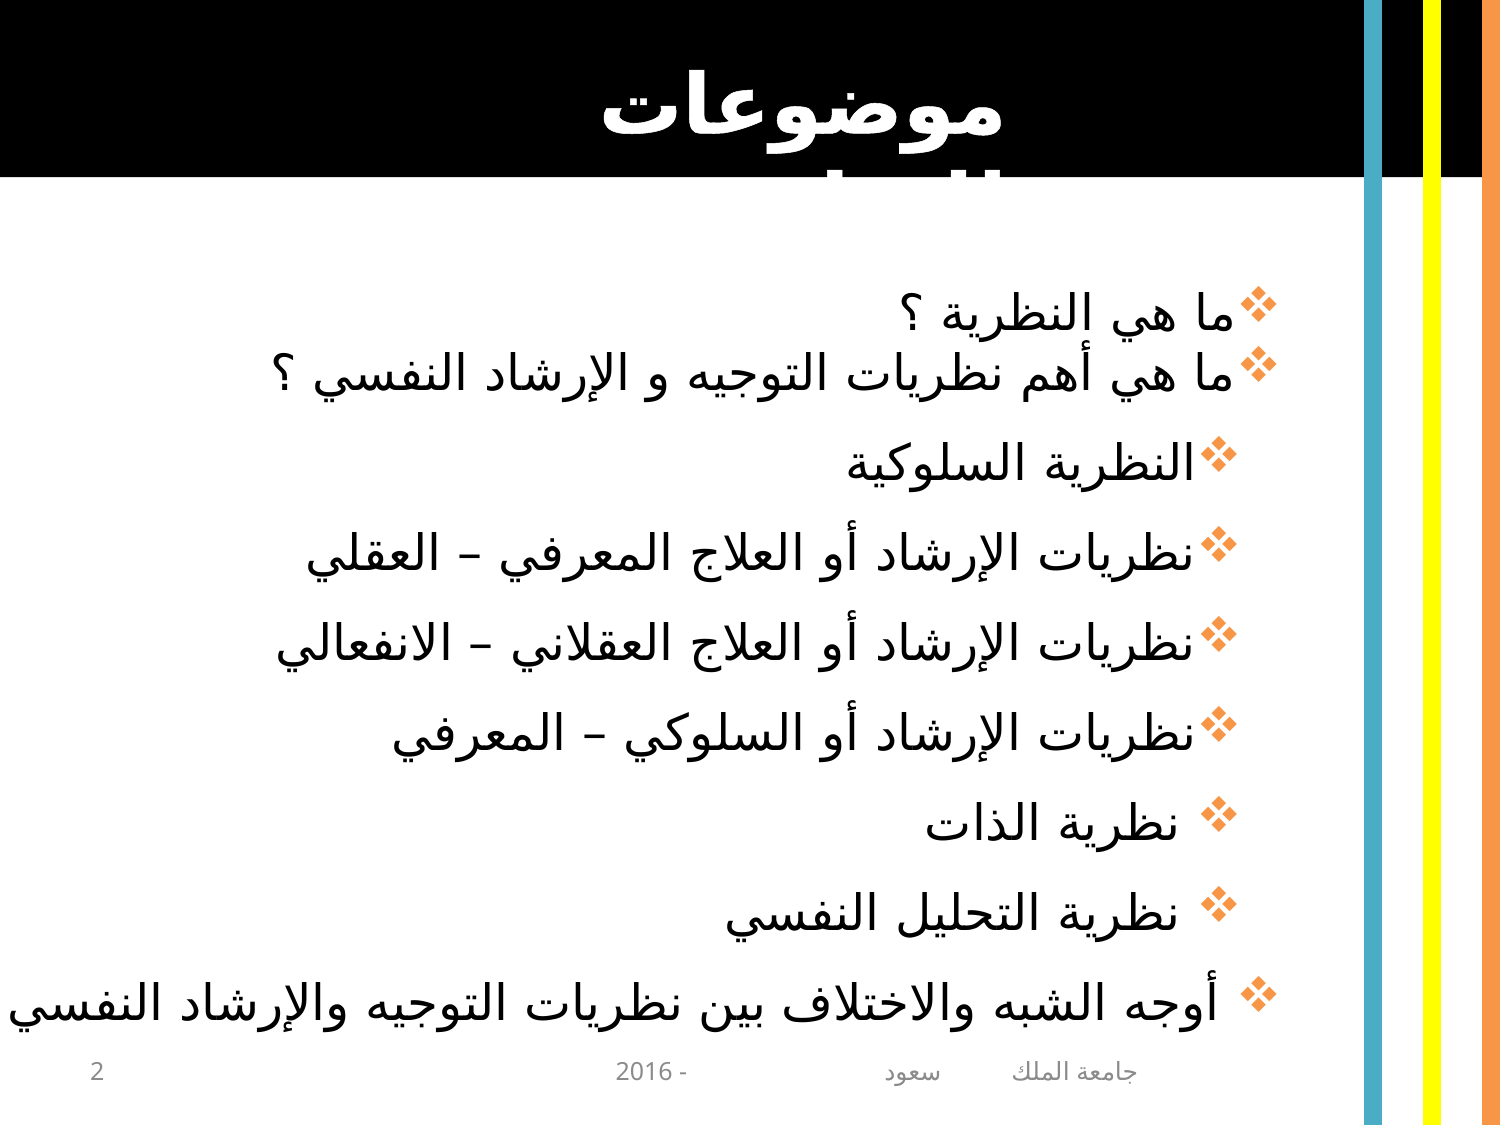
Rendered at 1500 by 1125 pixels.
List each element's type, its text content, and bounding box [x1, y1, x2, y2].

text_box [1480, 0, 1500, 1125]
text_box [0, 0, 1362, 179]
text_box ما هي النظرية ؟ ما هي أهم نظريات التوجيه و الإرشاد النفسي ؟ النظرية السلوكية نظريات الإرشاد أو العلاج المعرفي – العقلي نظريات الإرشاد أو العلاج العقلاني – الانفعالي نظريات الإرشاد أو السلوكي – المعرفي نظرية الذات نظرية التحليل النفسي أوجه الشبه والاختلاف بين نظريات التوجيه والإرشاد النفسي [0, 243, 1297, 986]
text_box [1362, 0, 1384, 1125]
footer جامعة الملك سعود - 2016 [512, 1042, 988, 1103]
text_box [1443, 0, 1480, 179]
text_box [1384, 0, 1421, 179]
slide_number 2 [75, 1042, 425, 1103]
text_box موضوعات للمناقشة [419, 42, 1022, 243]
text_box [1421, 0, 1443, 1125]
